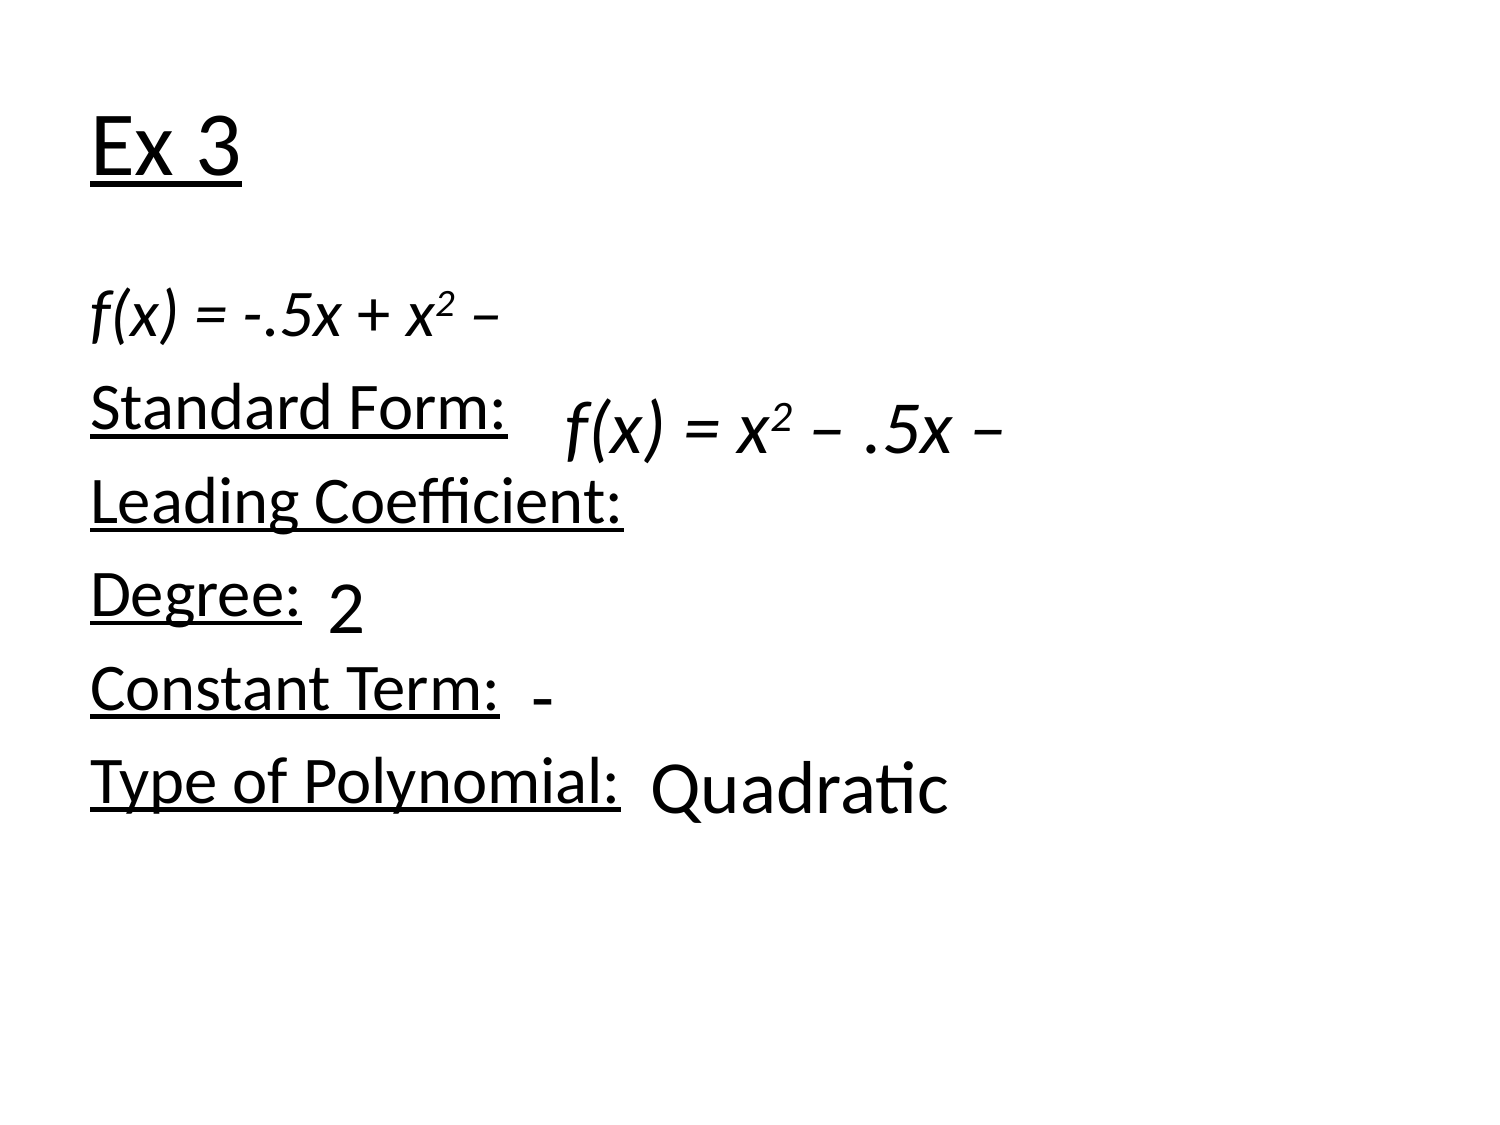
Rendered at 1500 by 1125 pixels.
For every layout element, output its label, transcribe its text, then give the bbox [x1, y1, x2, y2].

title Ex 3 [75, 45, 1425, 233]
